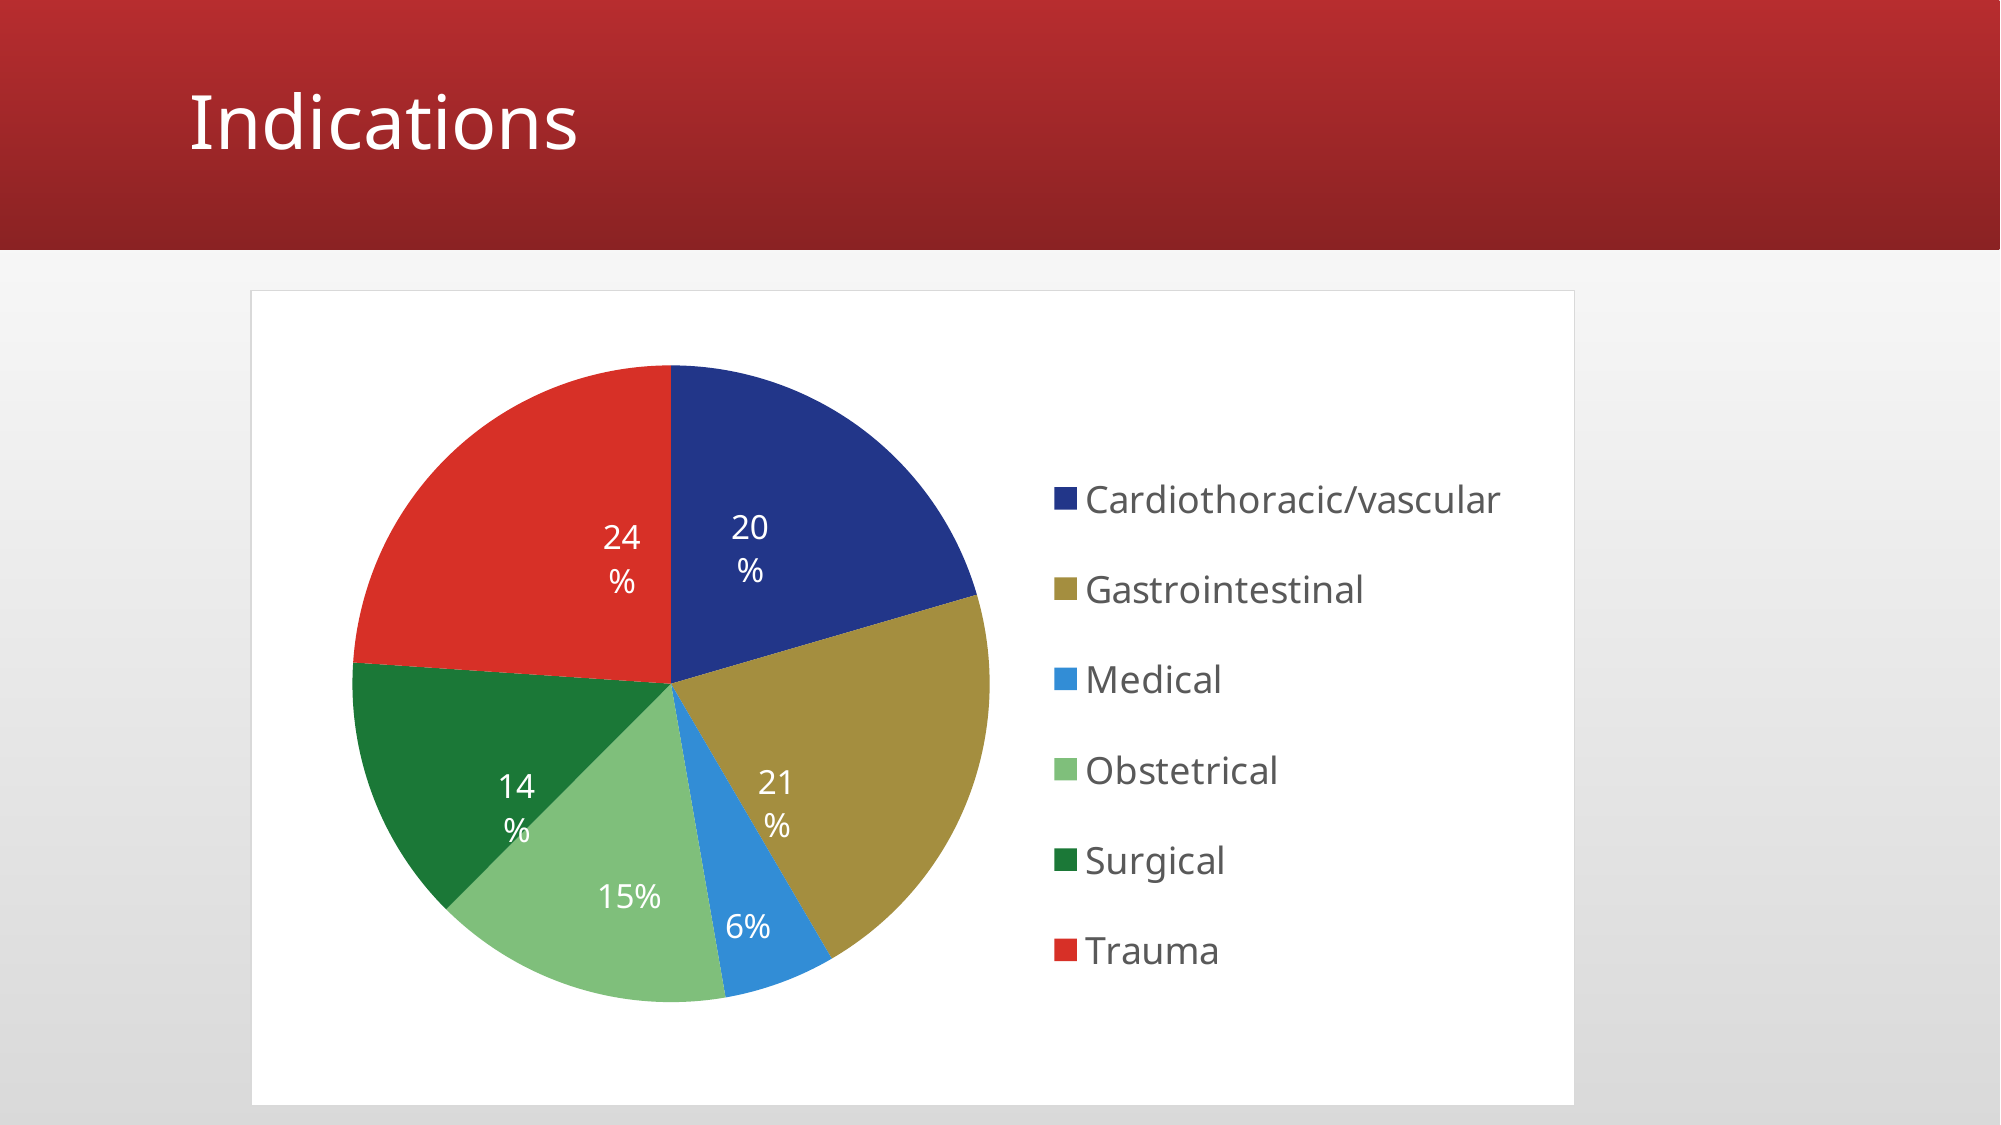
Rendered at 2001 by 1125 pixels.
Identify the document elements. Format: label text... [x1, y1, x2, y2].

title Indications [174, 16, 1825, 234]
chart [249, 289, 1576, 1107]
